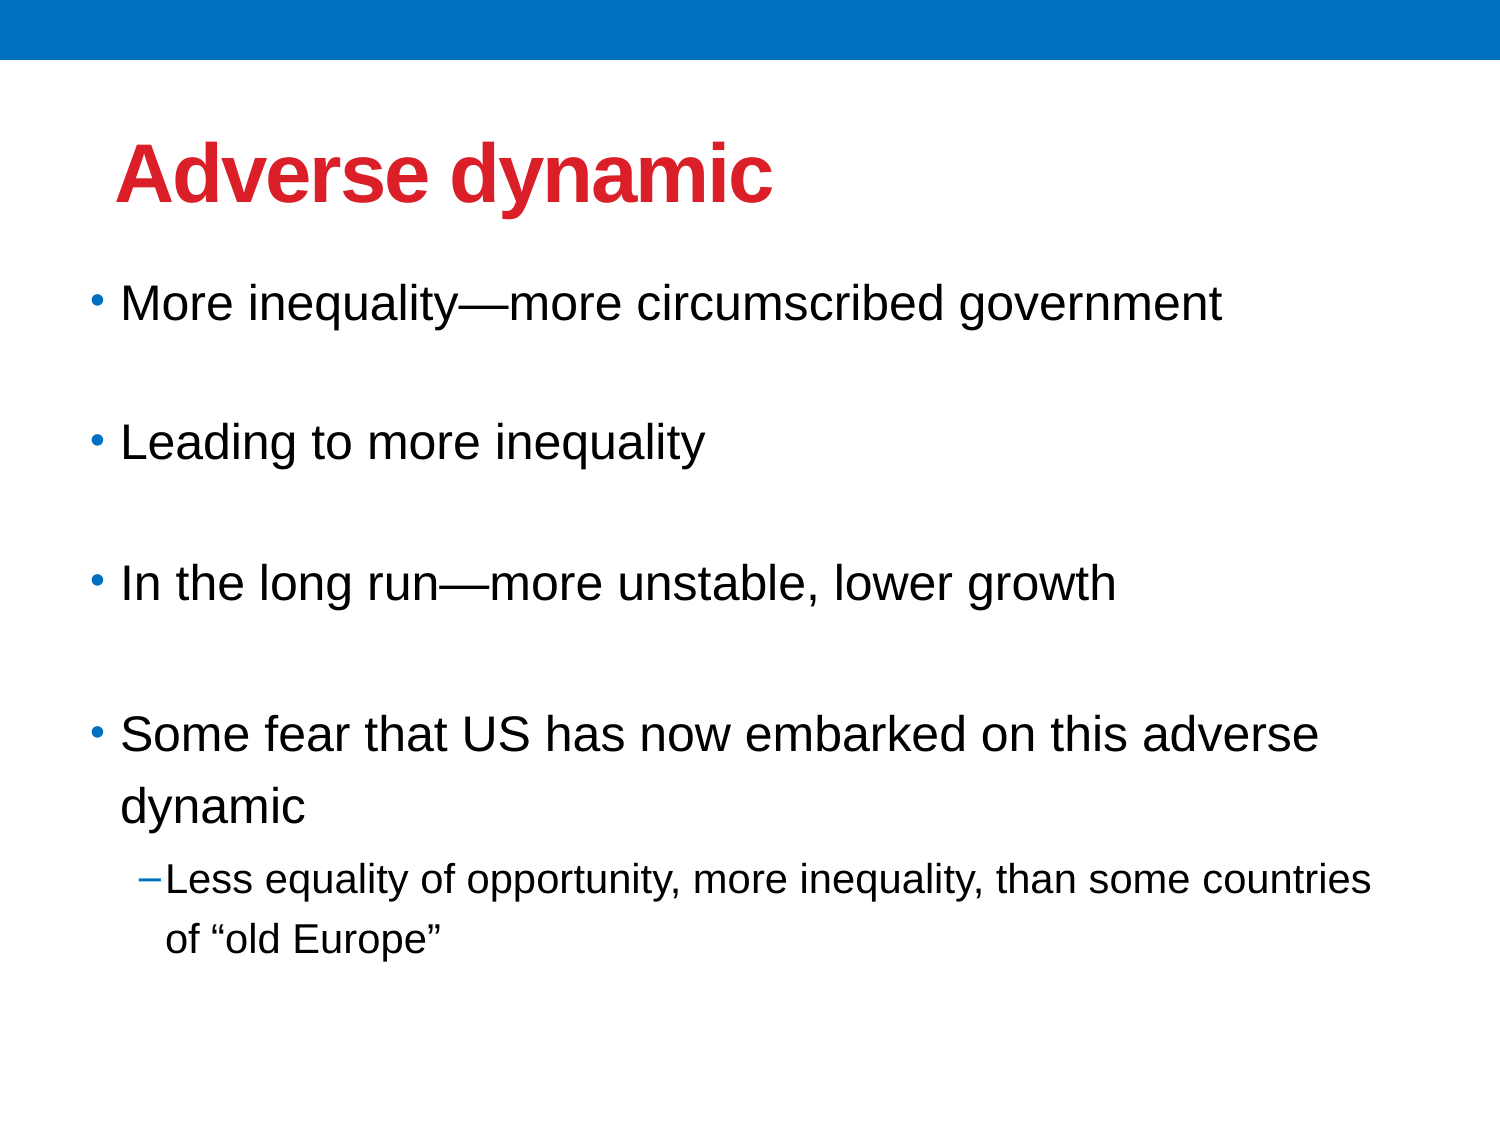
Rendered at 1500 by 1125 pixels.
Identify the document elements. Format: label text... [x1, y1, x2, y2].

list More inequality—more circumscribed government Leading to more inequality In the long run—more unstable, lower growth Some fear that US has now embarked on this adverse dynamic Less equality of opportunity, more inequality, than some countries of “old Europe” [75, 262, 1425, 1063]
title Adverse dynamic [99, 87, 1425, 250]
